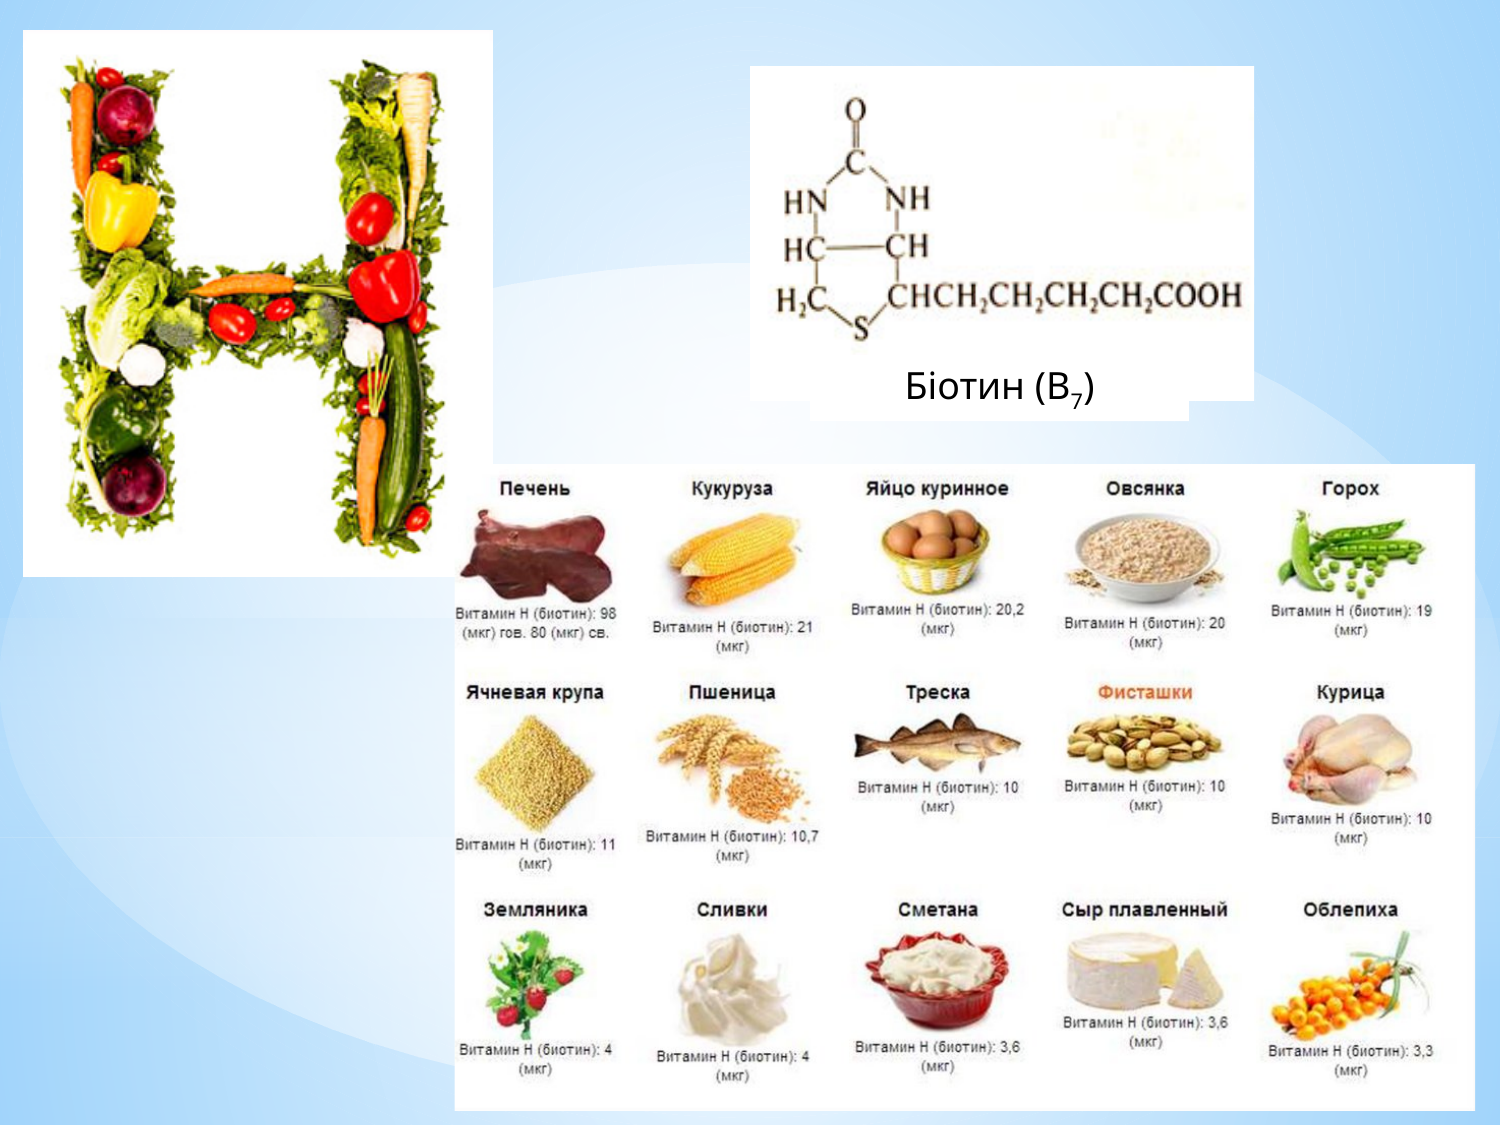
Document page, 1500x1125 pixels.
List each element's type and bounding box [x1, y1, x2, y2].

picture [23, 30, 1476, 1112]
text_box [749, 66, 1255, 401]
